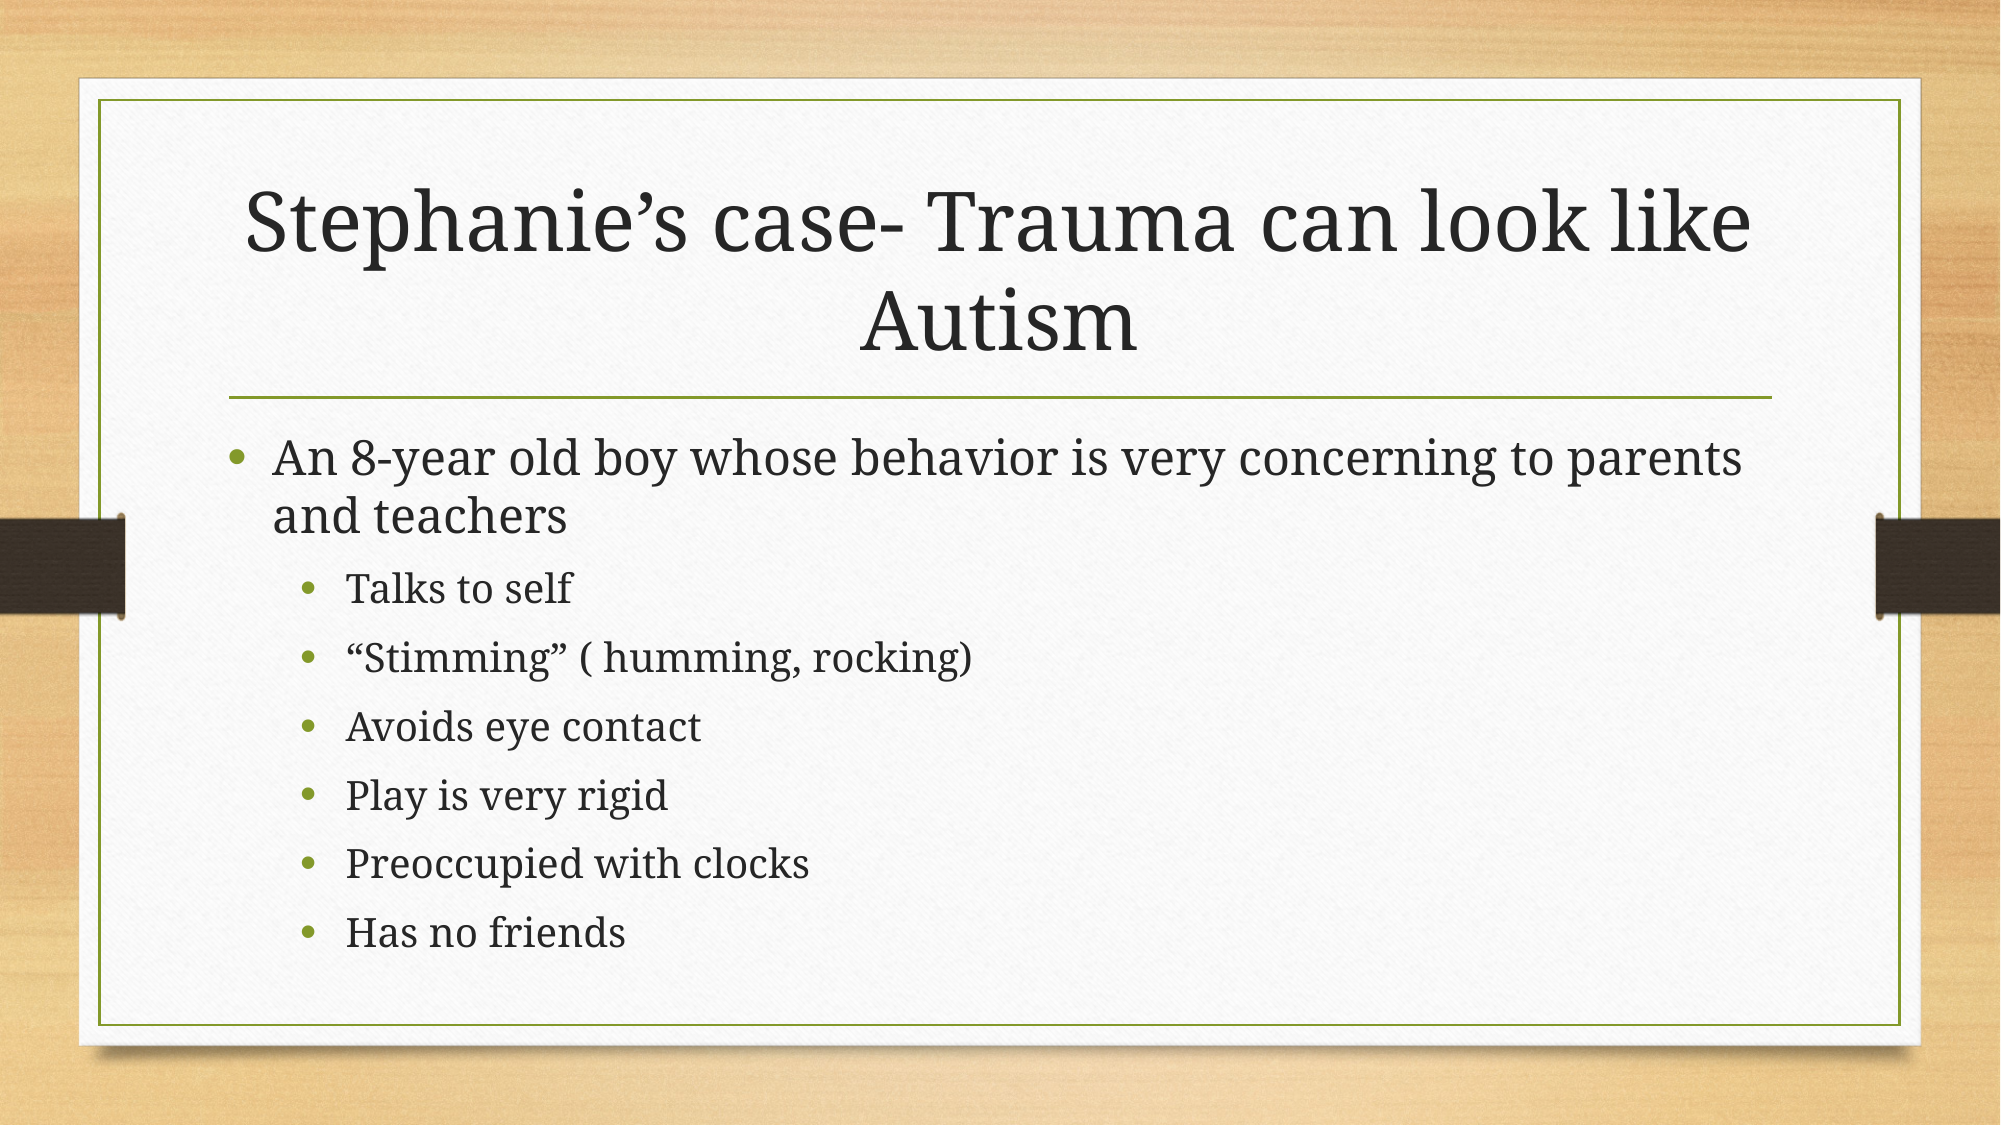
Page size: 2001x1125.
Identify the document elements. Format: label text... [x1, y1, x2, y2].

list An 8-year old boy whose behavior is very concerning to parents and teachers Talks to self “Stimming” ( humming, rocking) Avoids eye contact Play is very rigid Preoccupied with clocks Has no friends [212, 419, 1788, 964]
title Stephanie’s case- Trauma can look like Autism [212, 161, 1788, 375]
picture [0, 0, 2001, 1125]
